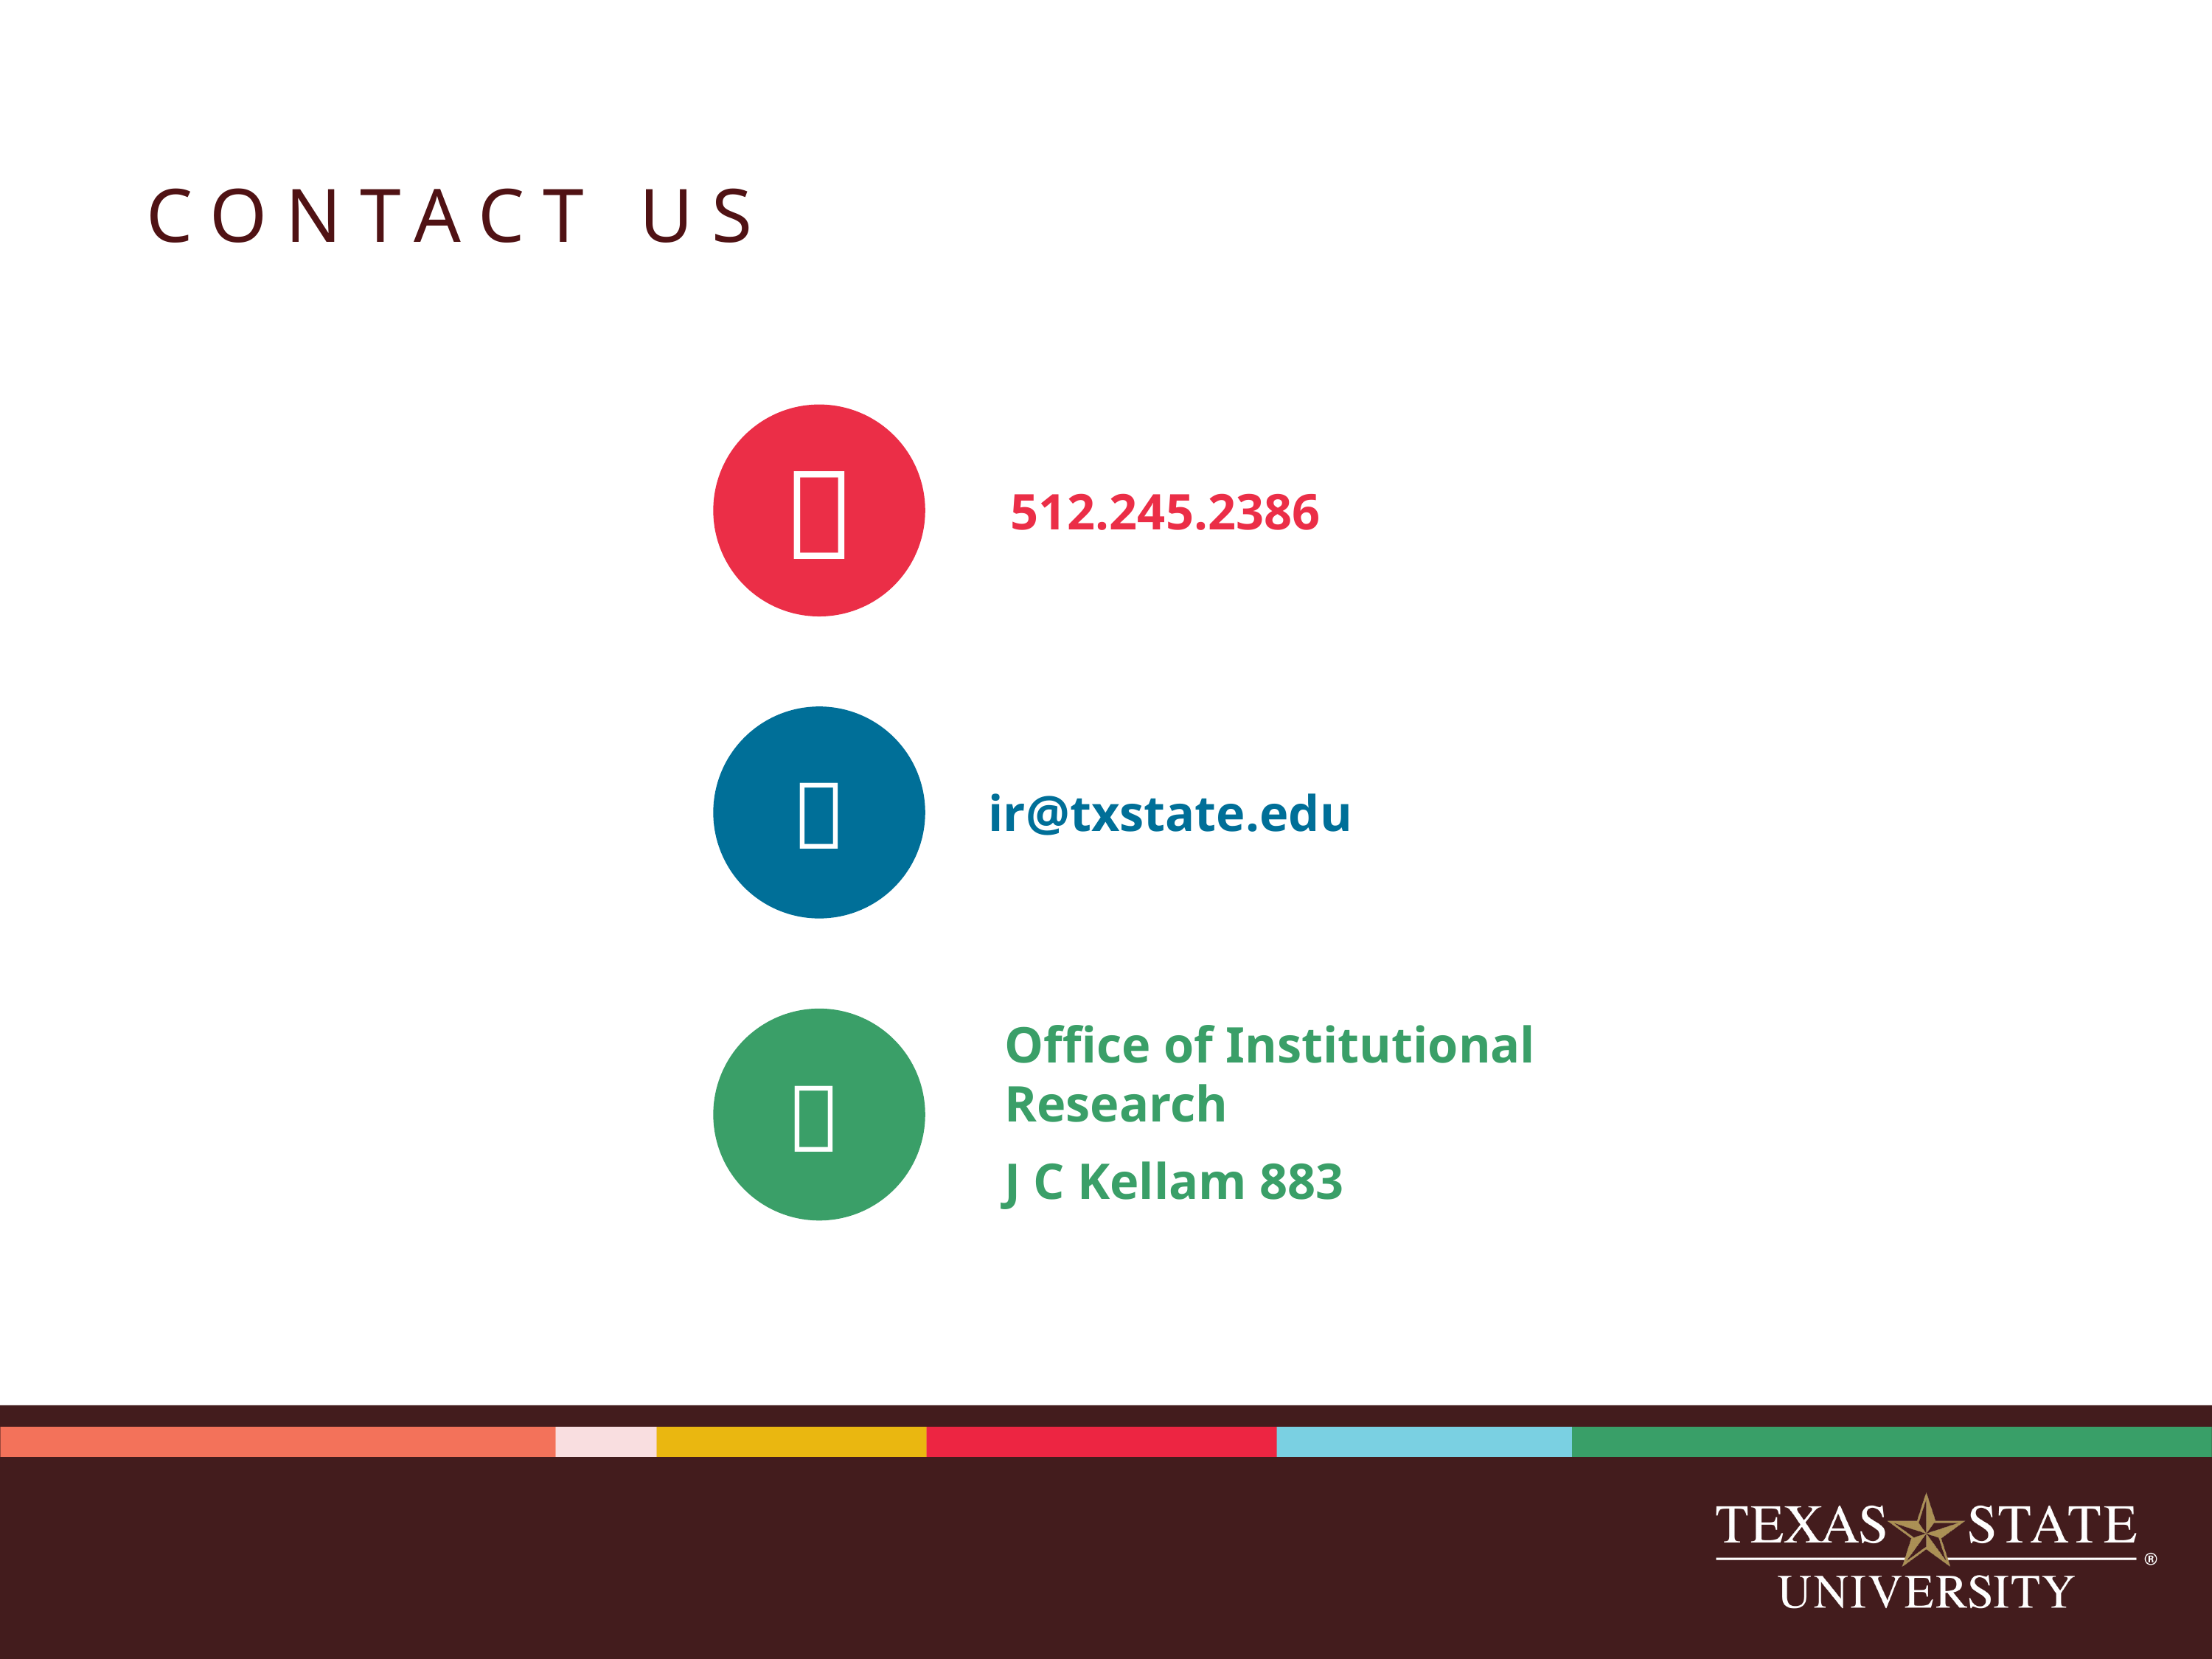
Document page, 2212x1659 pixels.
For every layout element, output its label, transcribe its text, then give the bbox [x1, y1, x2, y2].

text_box [712, 1007, 926, 1222]
text_box  [780, 751, 858, 873]
text_box 512.245.2386 [999, 475, 1332, 546]
text_box [712, 403, 926, 618]
picture [0, 1427, 2212, 1659]
text_box  [771, 431, 867, 589]
text_box [712, 706, 926, 919]
text_box  [775, 1054, 853, 1176]
title CONTACT US [135, 162, 1551, 451]
text_box Office of Institutional Research J C Kellam 883 [993, 1008, 1776, 1215]
text_box ir@txstate.edu [977, 776, 1363, 847]
